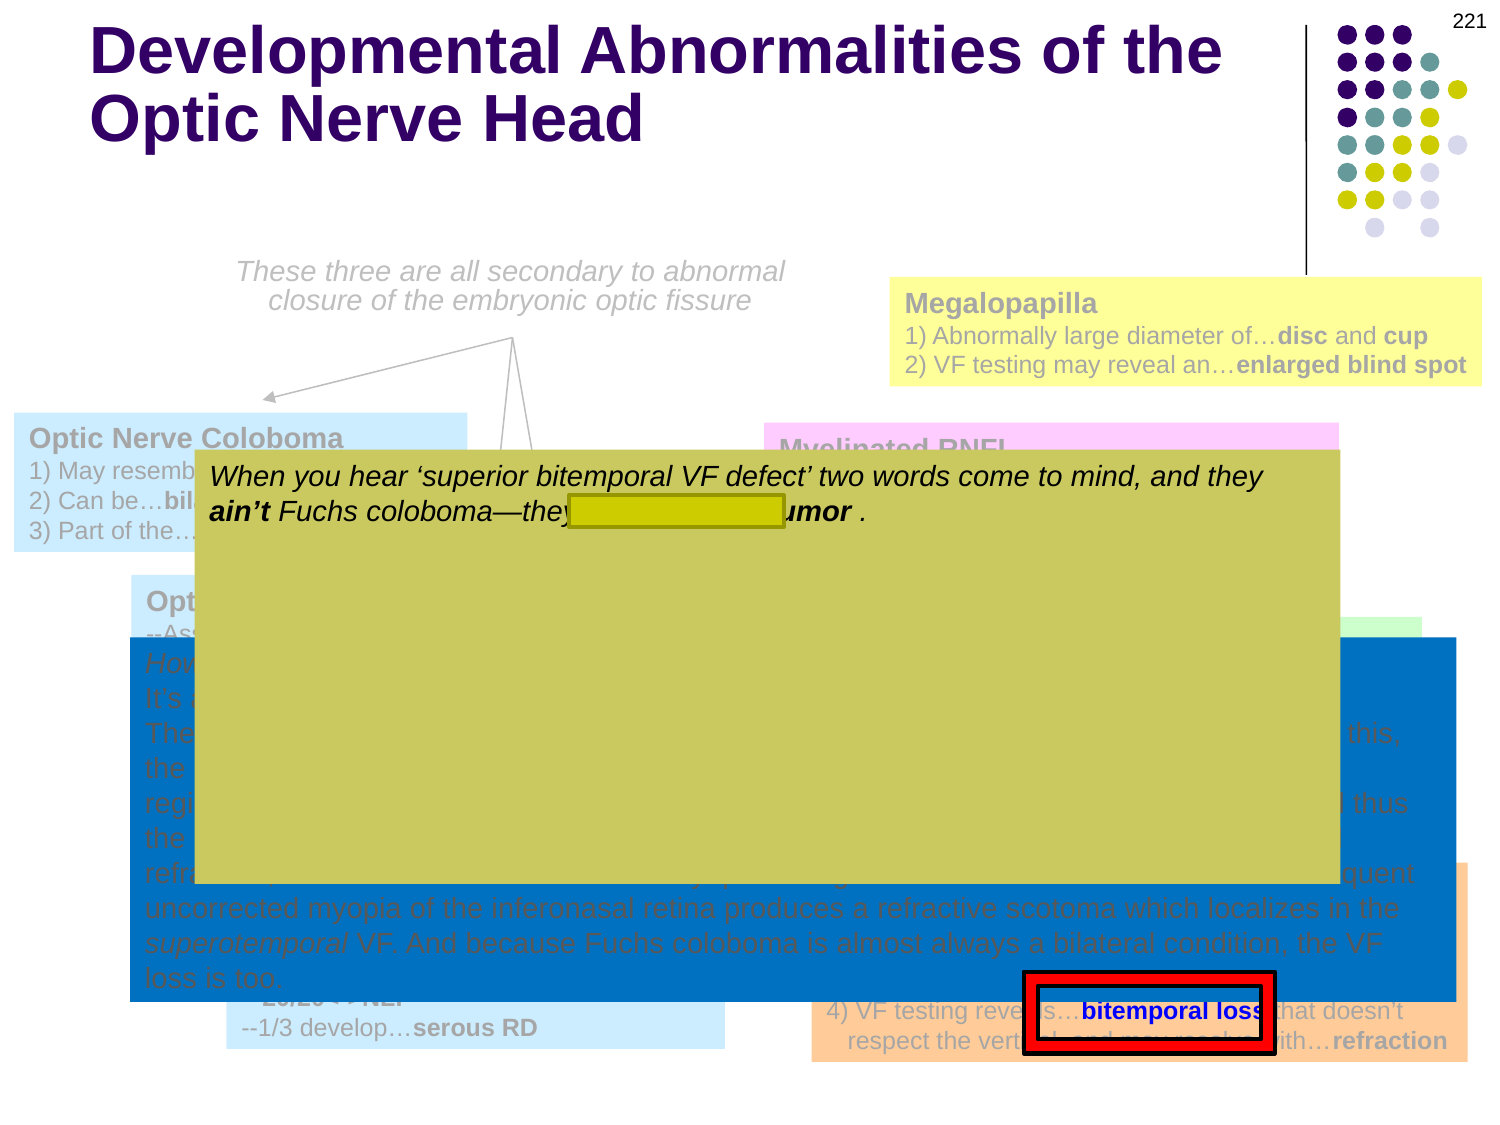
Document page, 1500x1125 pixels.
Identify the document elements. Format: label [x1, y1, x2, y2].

text_box [889, 276, 1483, 387]
text_box [220, 249, 801, 325]
text_box [75, 20, 1313, 163]
slide_number [1152, 0, 1500, 75]
text_box [14, 337, 1468, 1062]
